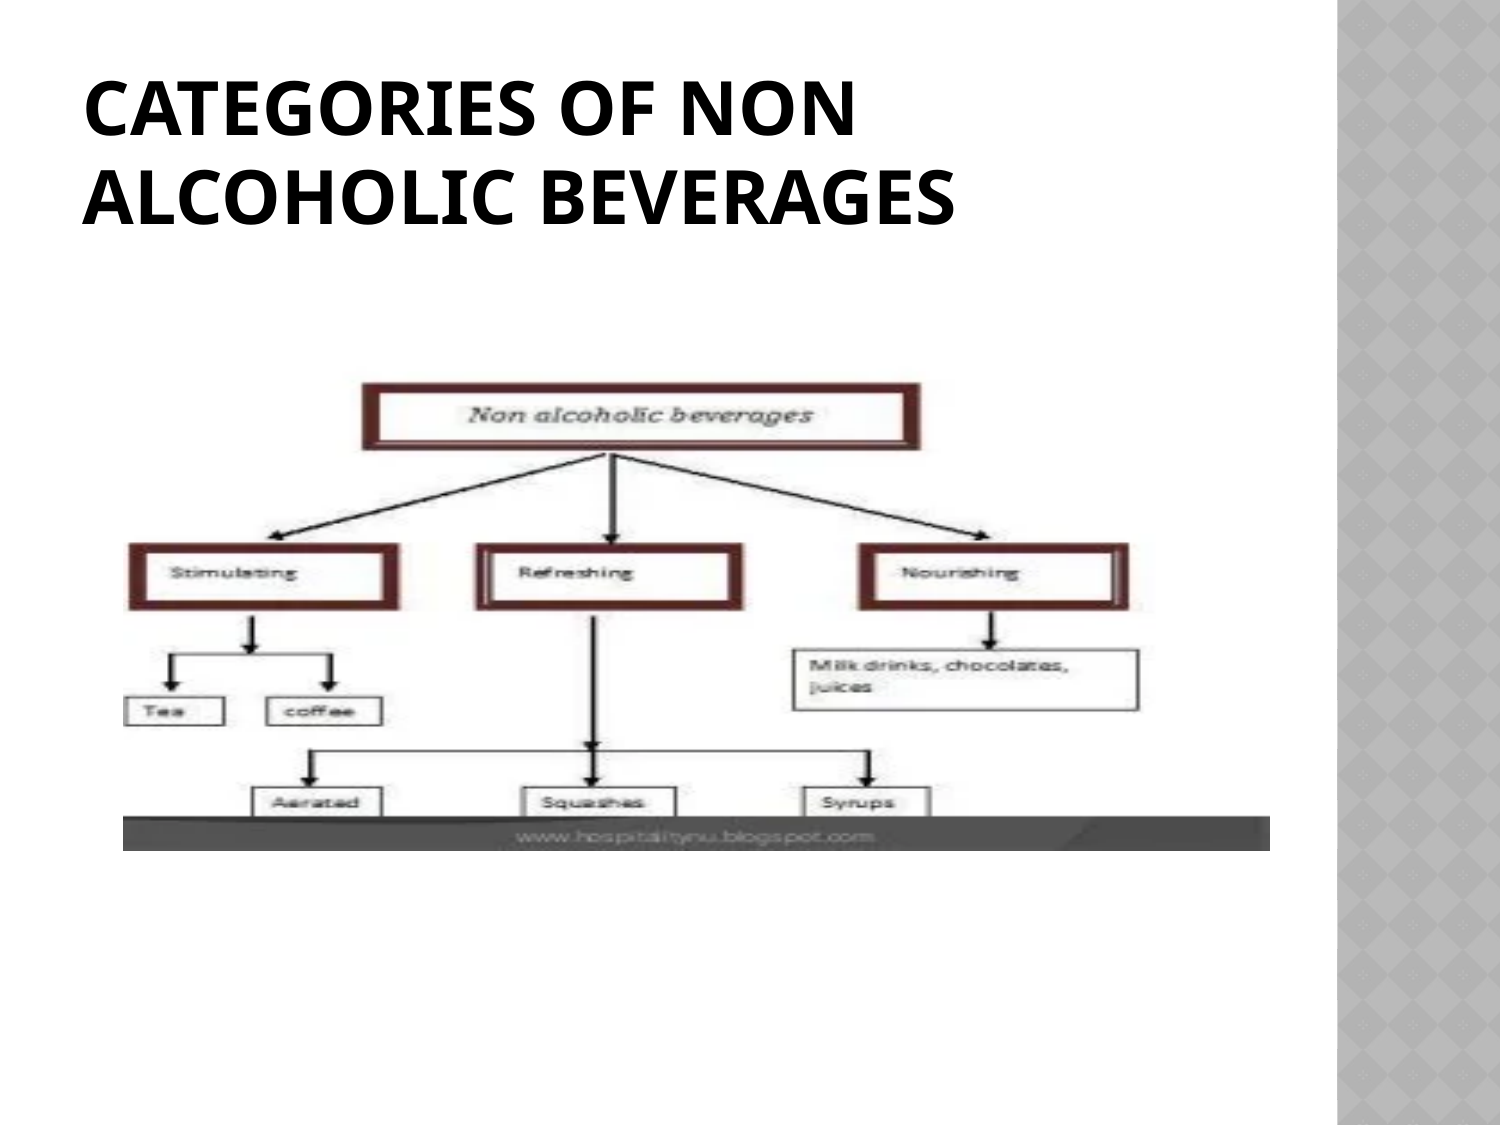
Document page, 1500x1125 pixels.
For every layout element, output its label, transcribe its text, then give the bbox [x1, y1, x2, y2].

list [123, 337, 1271, 851]
title categories of non alcoholic beverages [75, 52, 1263, 240]
